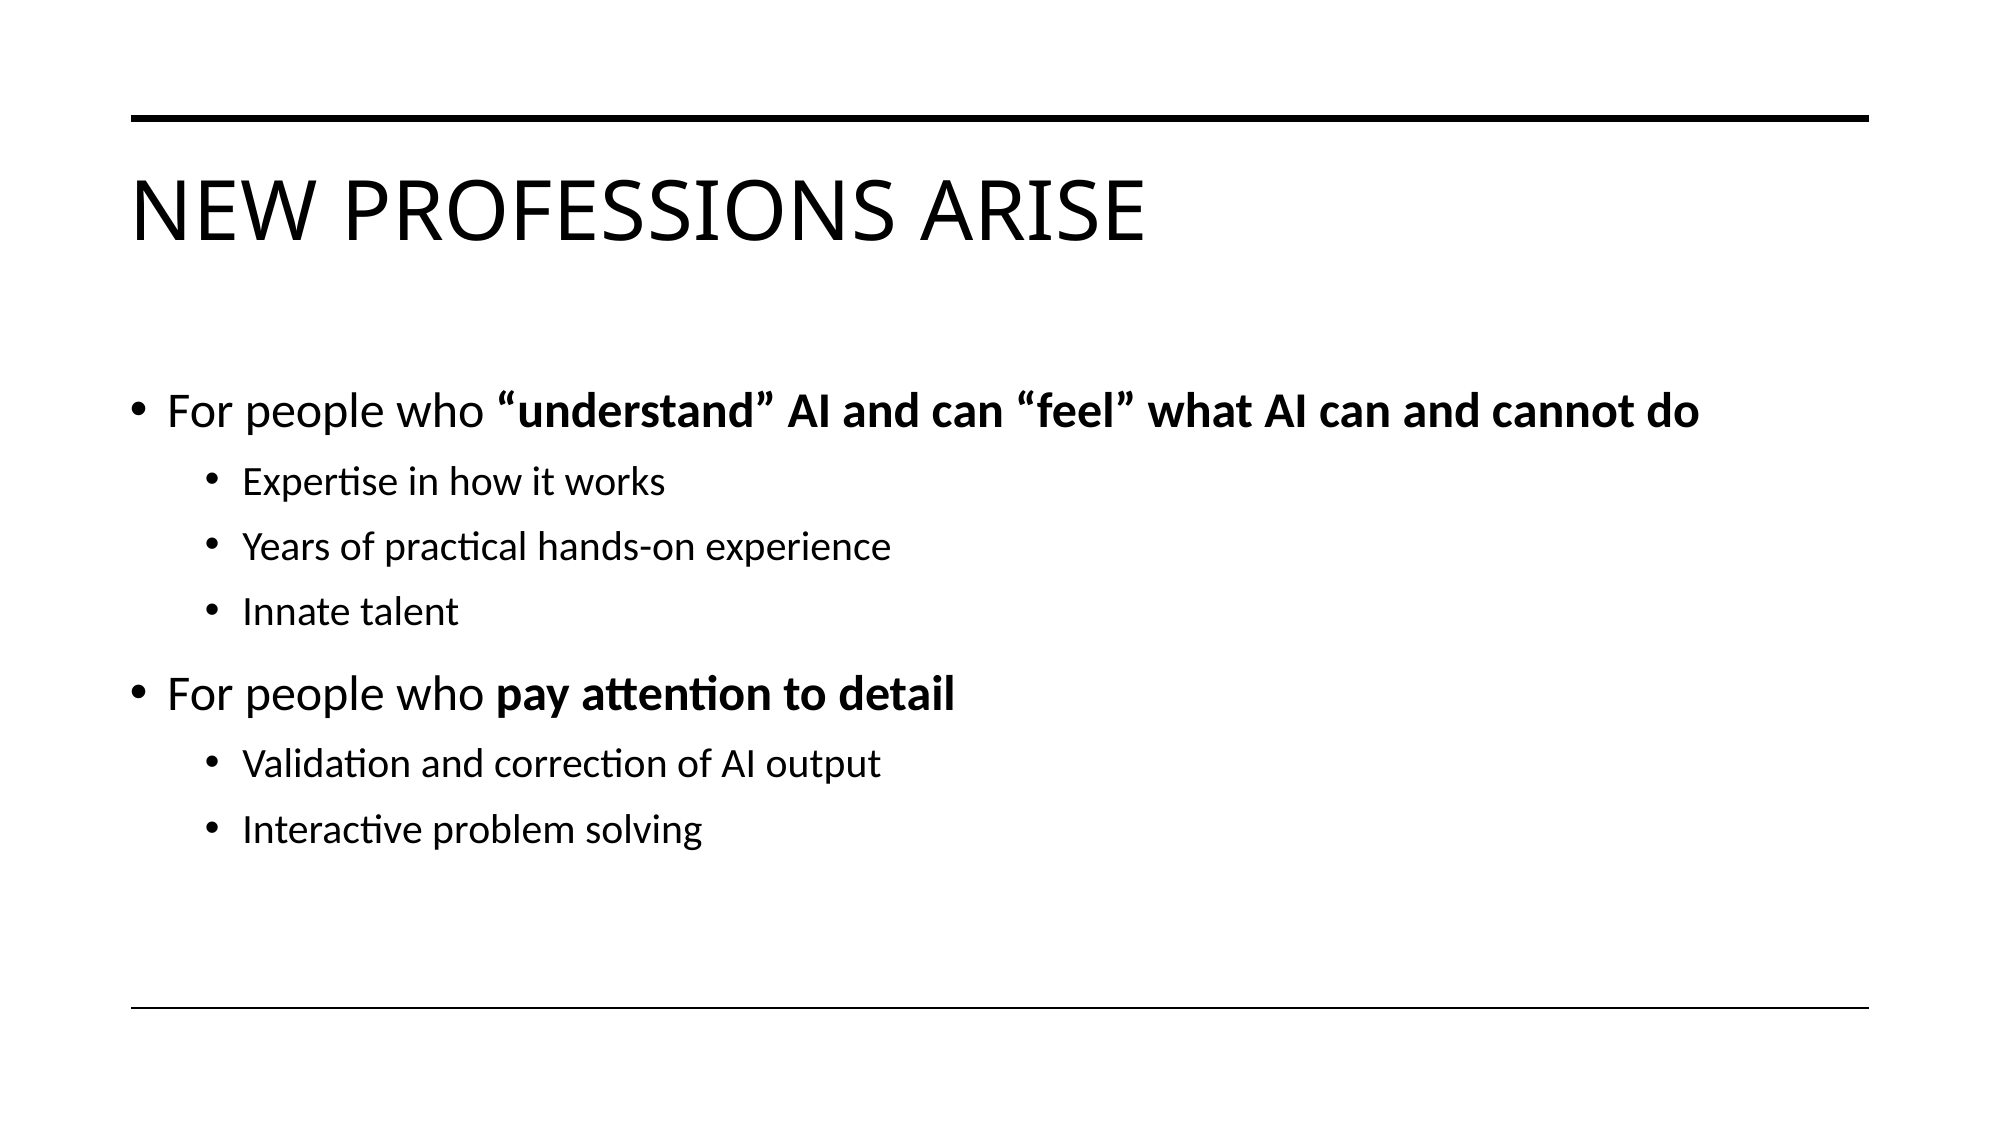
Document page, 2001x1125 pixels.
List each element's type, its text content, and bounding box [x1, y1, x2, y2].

title New Professions ARISE [114, 149, 1869, 364]
list For people who “understand” AI and can “feel” what AI can and cannot do Expertise in how it works Years of practical hands-on experience Innate talent For people who pay attention to detail Validation and correction of AI output Interactive problem solving [114, 364, 1869, 978]
